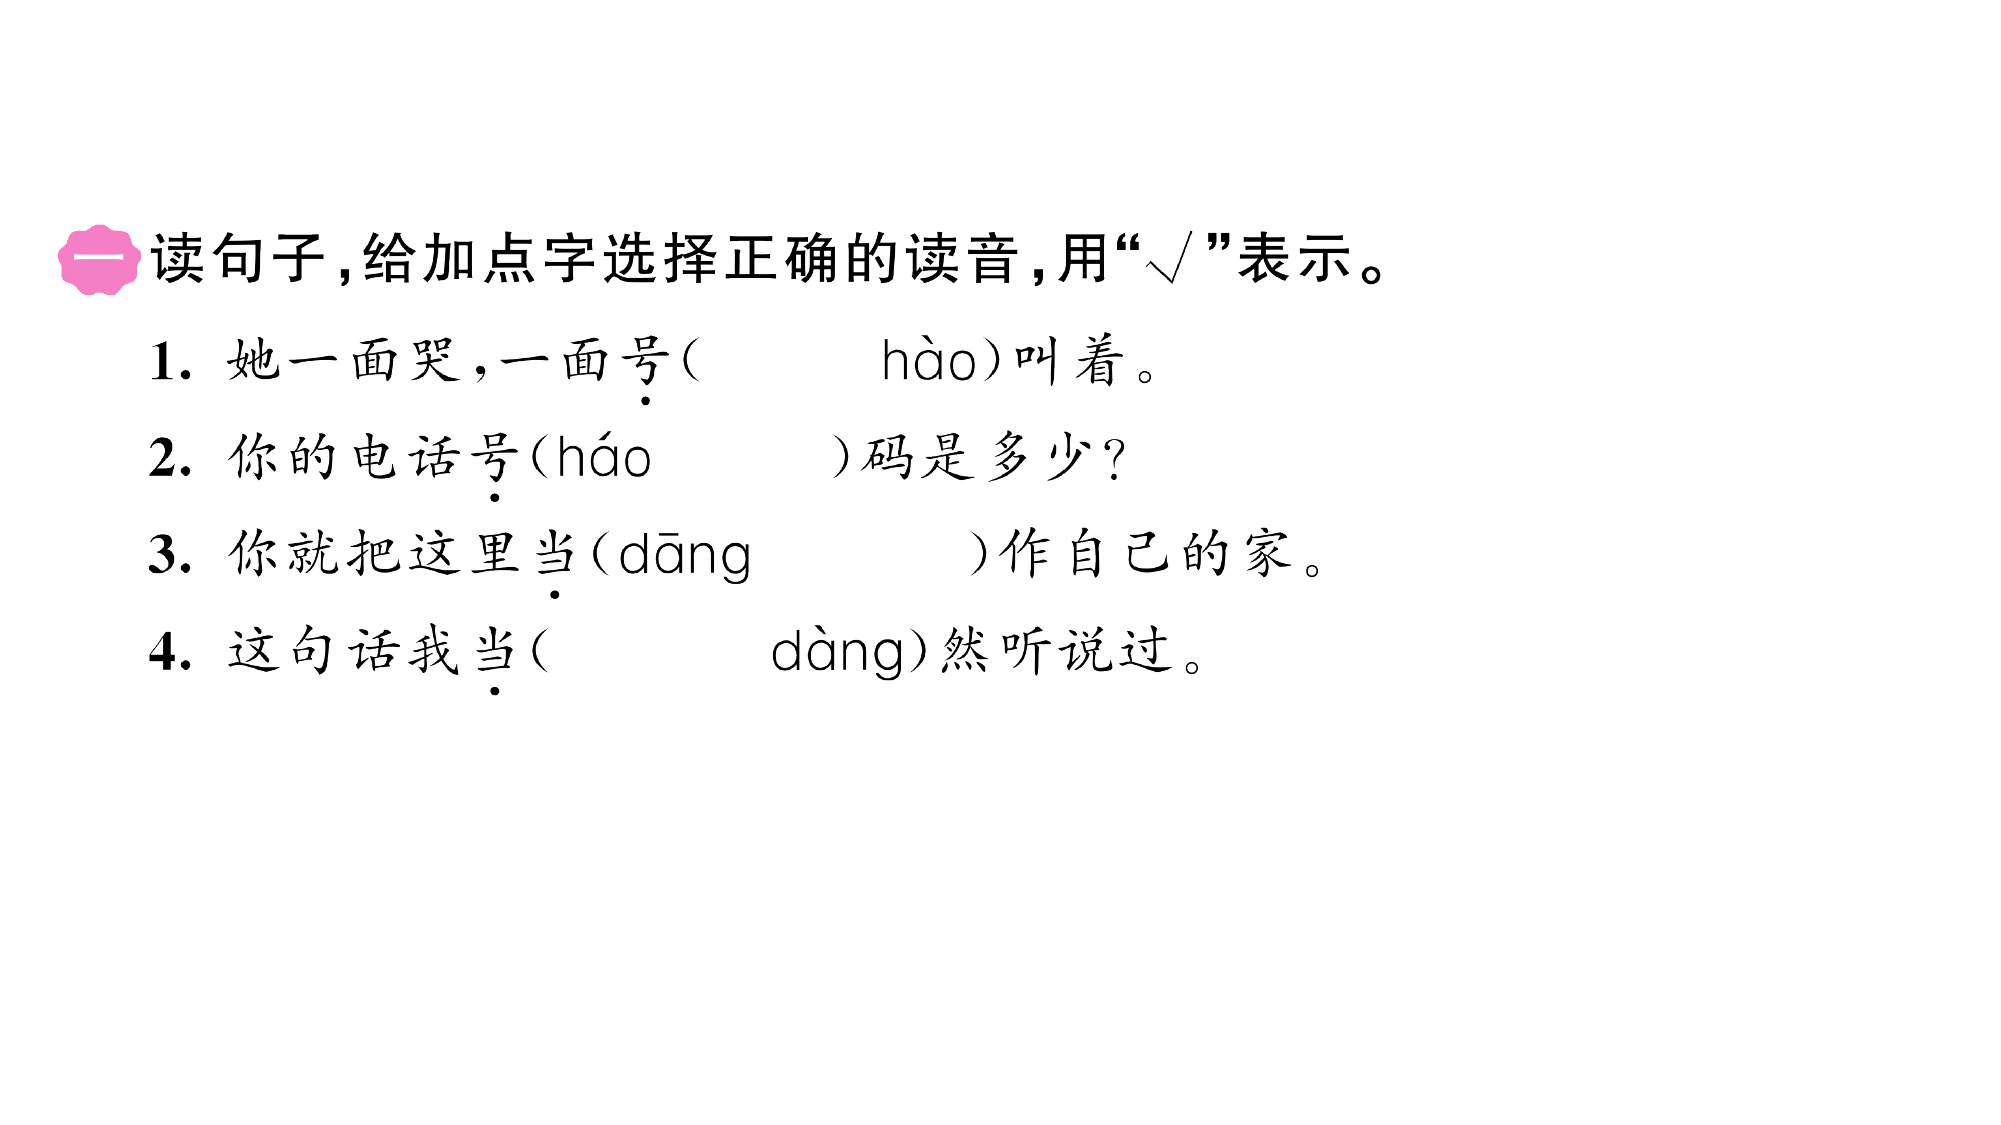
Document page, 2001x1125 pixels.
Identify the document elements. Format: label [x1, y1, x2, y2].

picture [54, 196, 1945, 711]
